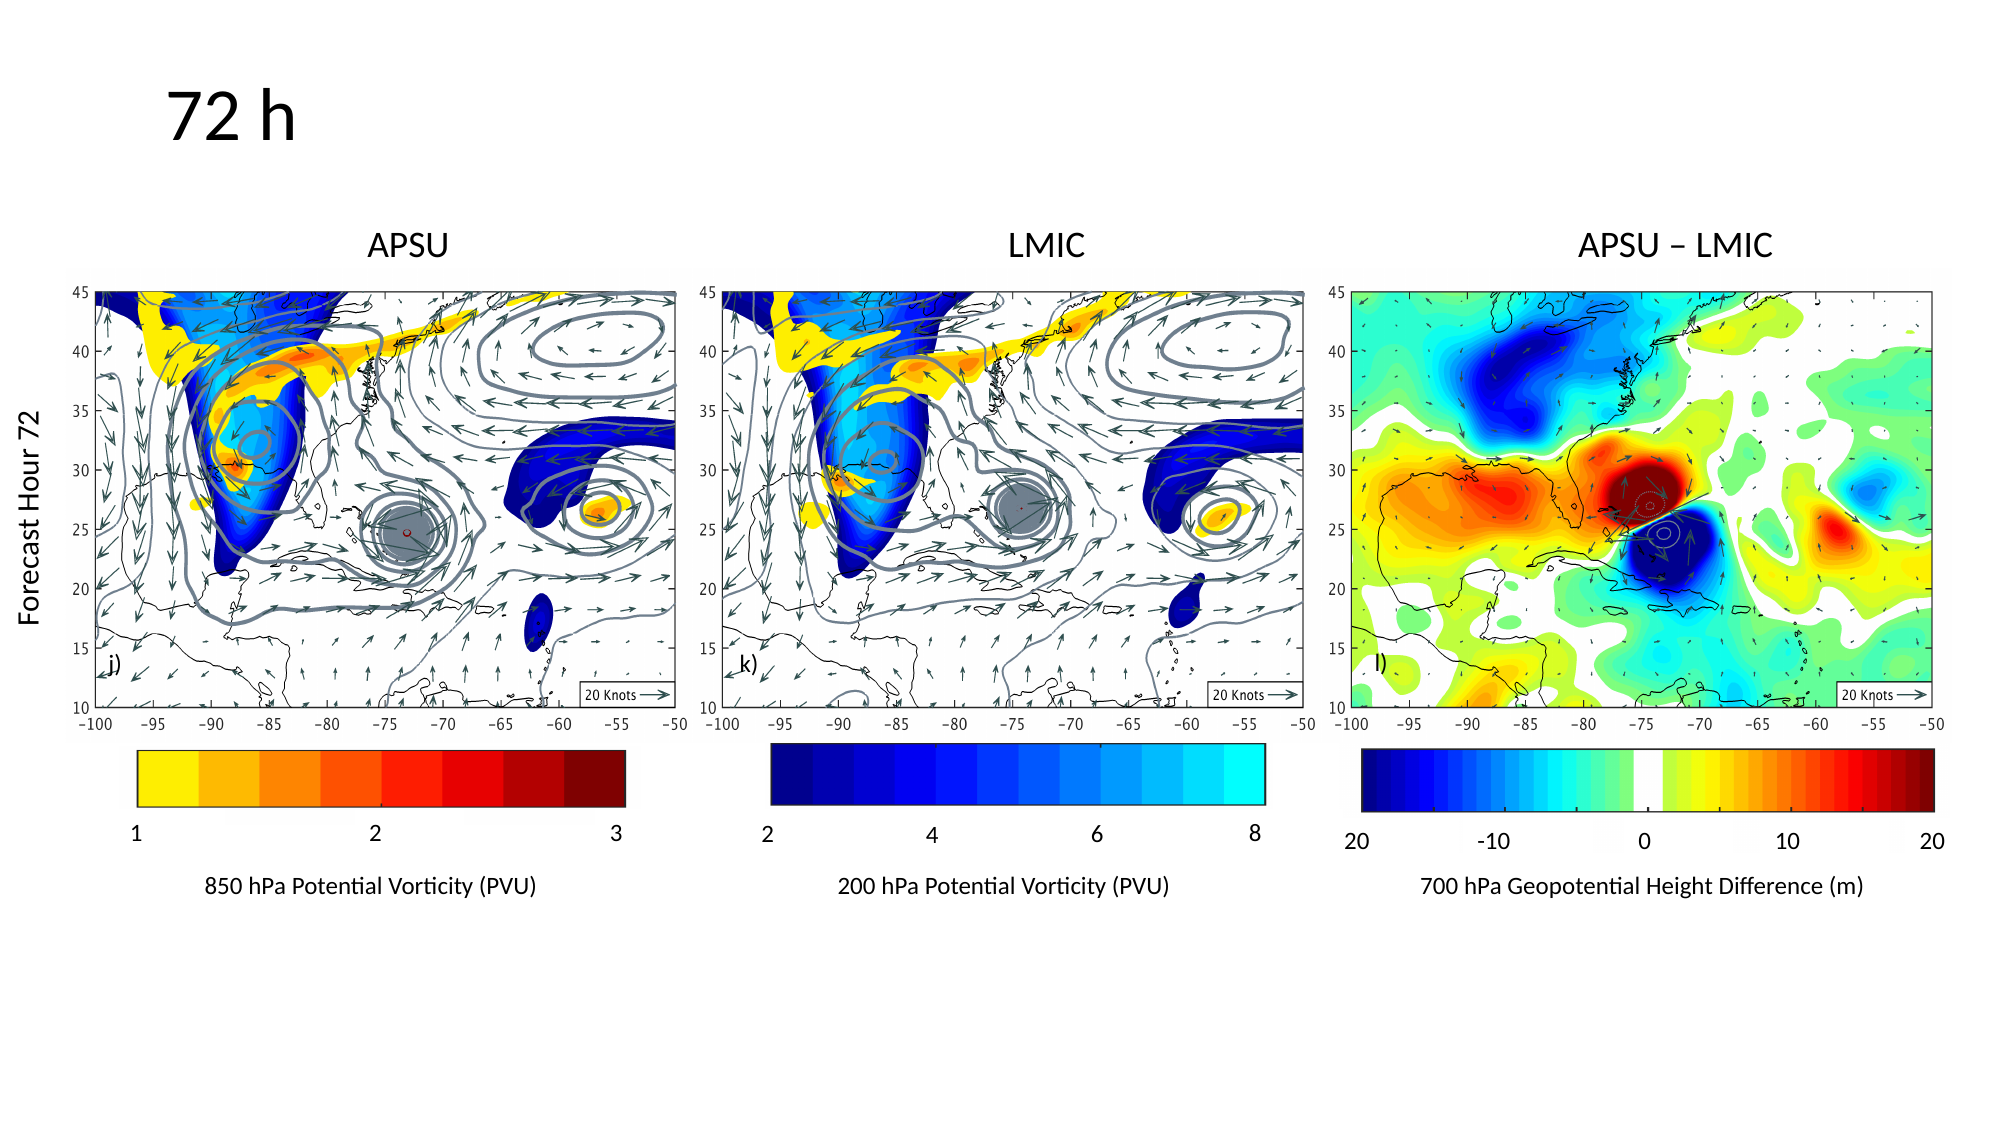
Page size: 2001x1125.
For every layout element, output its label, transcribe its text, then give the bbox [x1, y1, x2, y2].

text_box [0, 212, 2000, 929]
text_box 72 h [150, 58, 313, 163]
